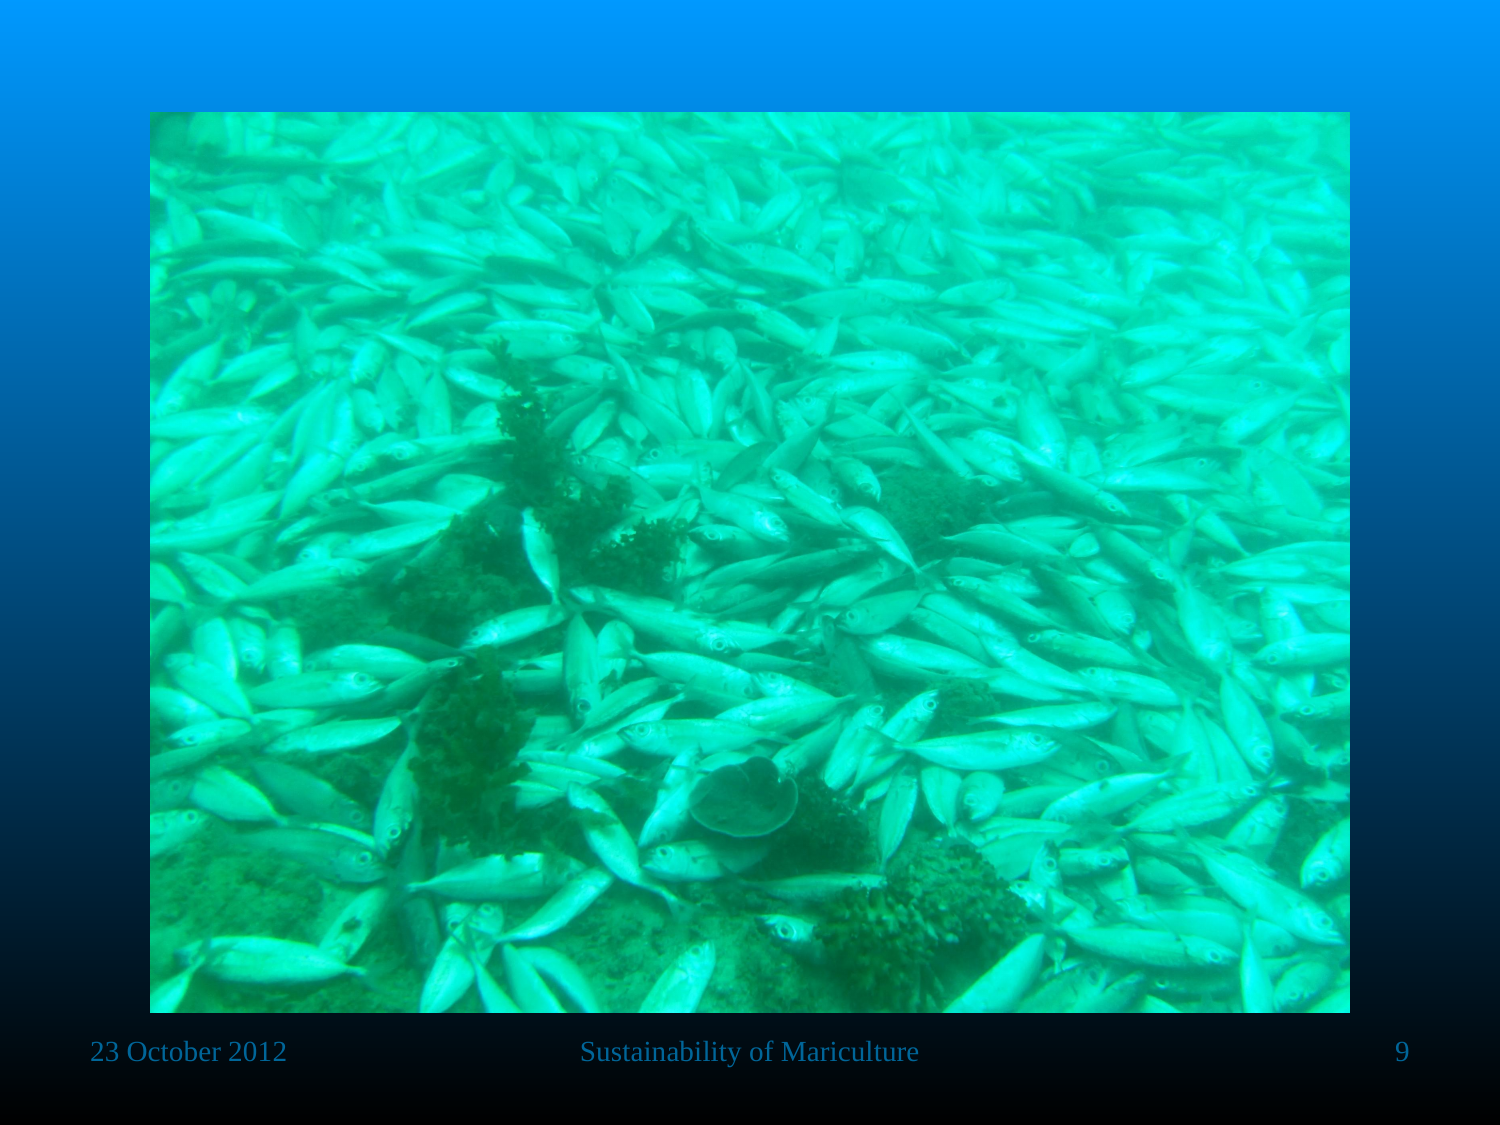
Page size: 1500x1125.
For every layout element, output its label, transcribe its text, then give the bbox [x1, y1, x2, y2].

slide_number 9 [1074, 1024, 1426, 1103]
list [149, 112, 1351, 1013]
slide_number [74, 1024, 426, 1103]
footer Sustainability of Mariculture [512, 1024, 988, 1103]
